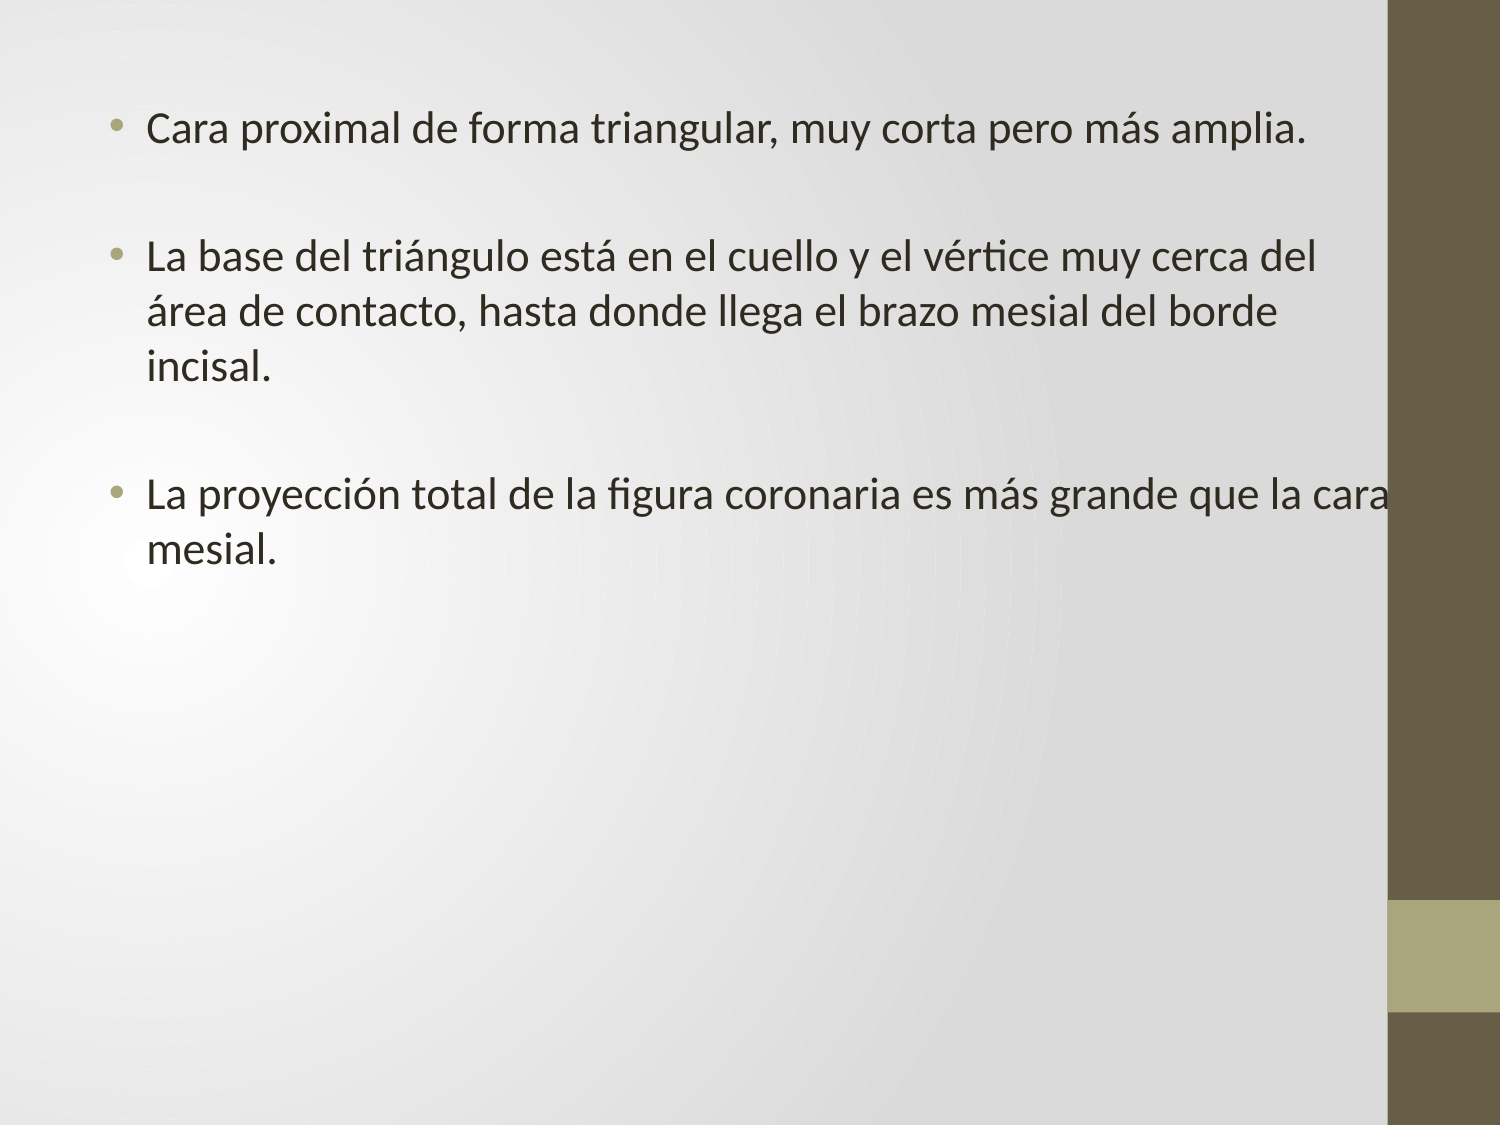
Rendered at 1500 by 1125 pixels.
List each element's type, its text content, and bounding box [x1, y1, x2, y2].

list Cara proximal de forma triangular, muy corta pero más amplia. La base del triángulo está en el cuello y el vértice muy cerca del área de contacto, hasta donde llega el brazo mesial del borde incisal. La proyección total de la figura coronaria es más grande que la cara mesial. [75, 90, 1425, 1005]
